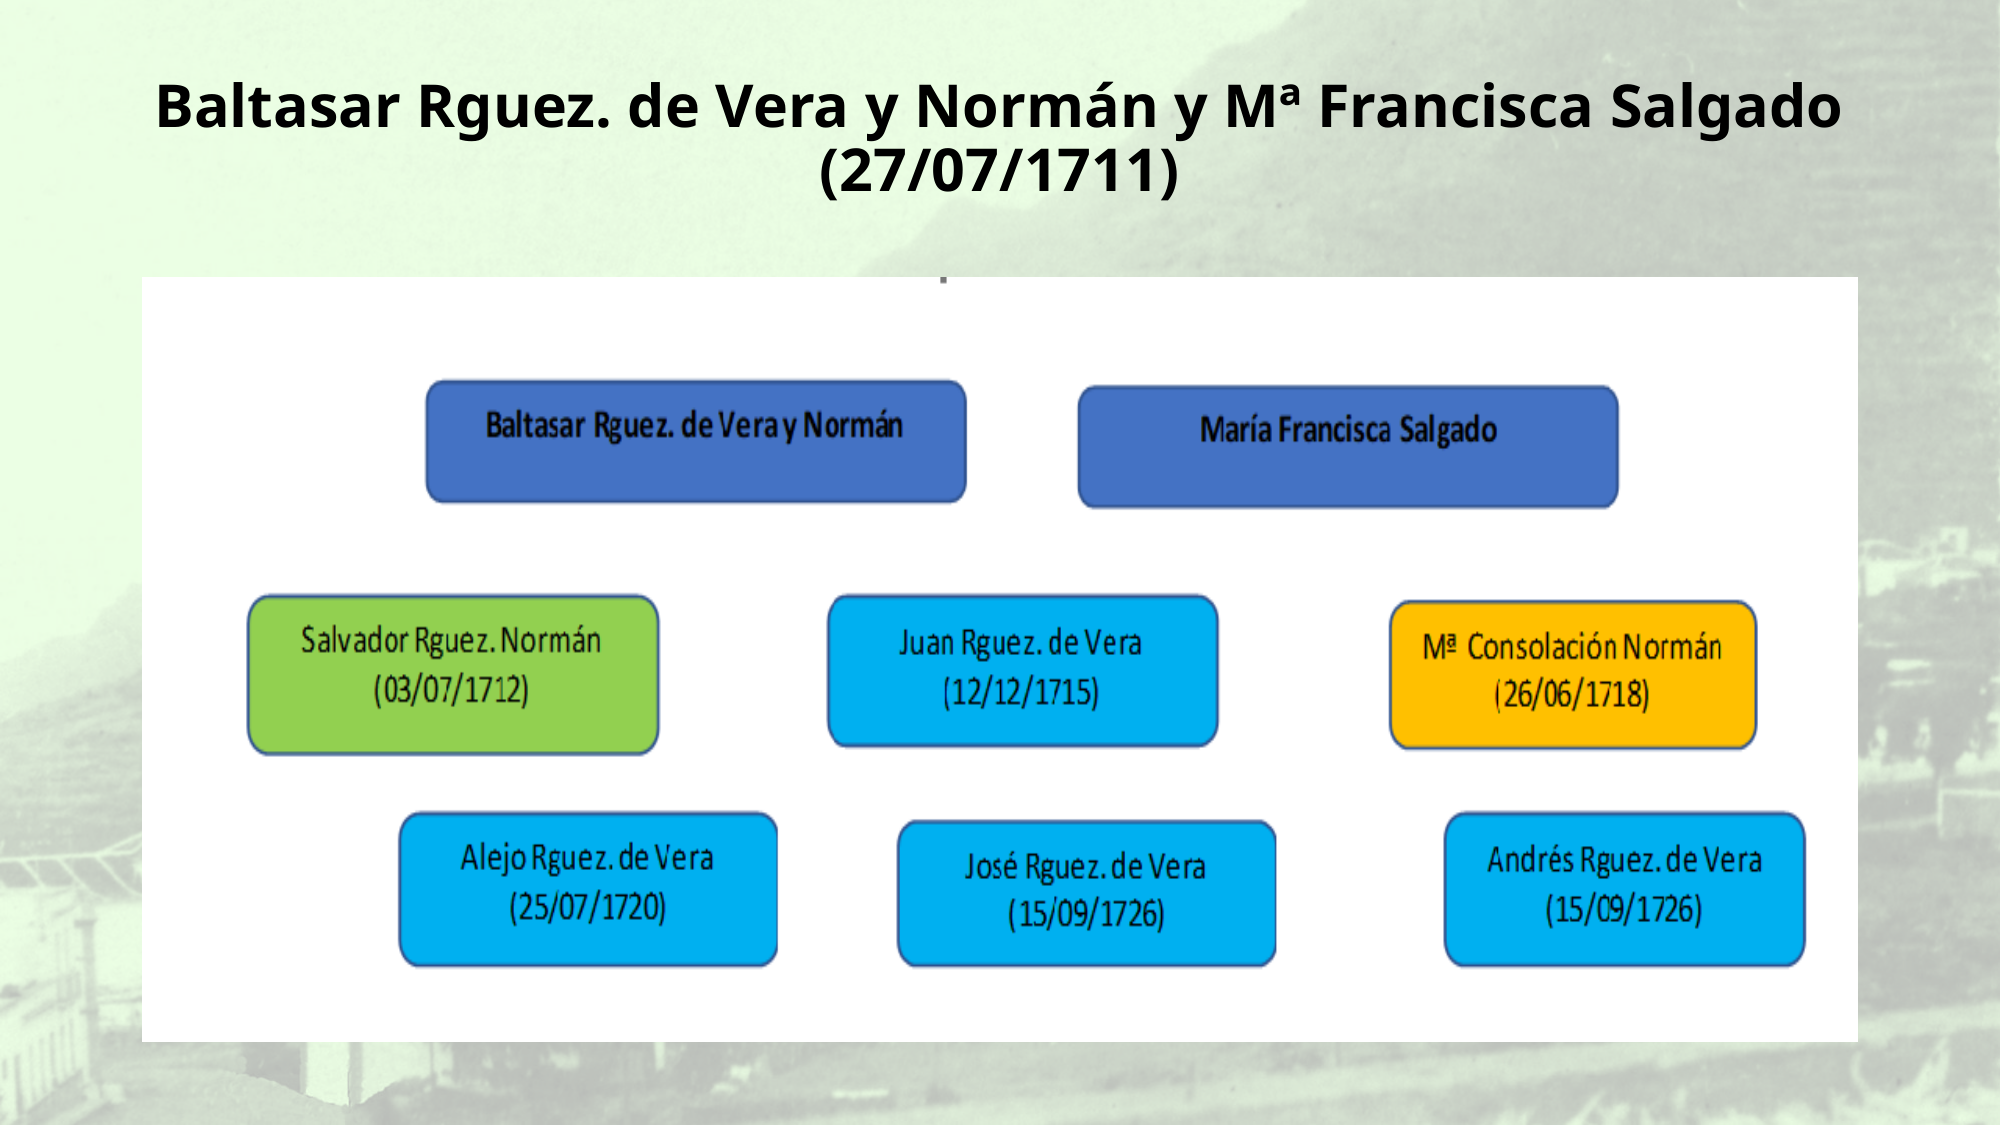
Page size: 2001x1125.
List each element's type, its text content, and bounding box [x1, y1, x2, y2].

title Baltasar Rguez. de Vera y Normán y Mª Francisca Salgado (27/07/1711) [137, 59, 1863, 222]
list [142, 277, 1858, 1042]
